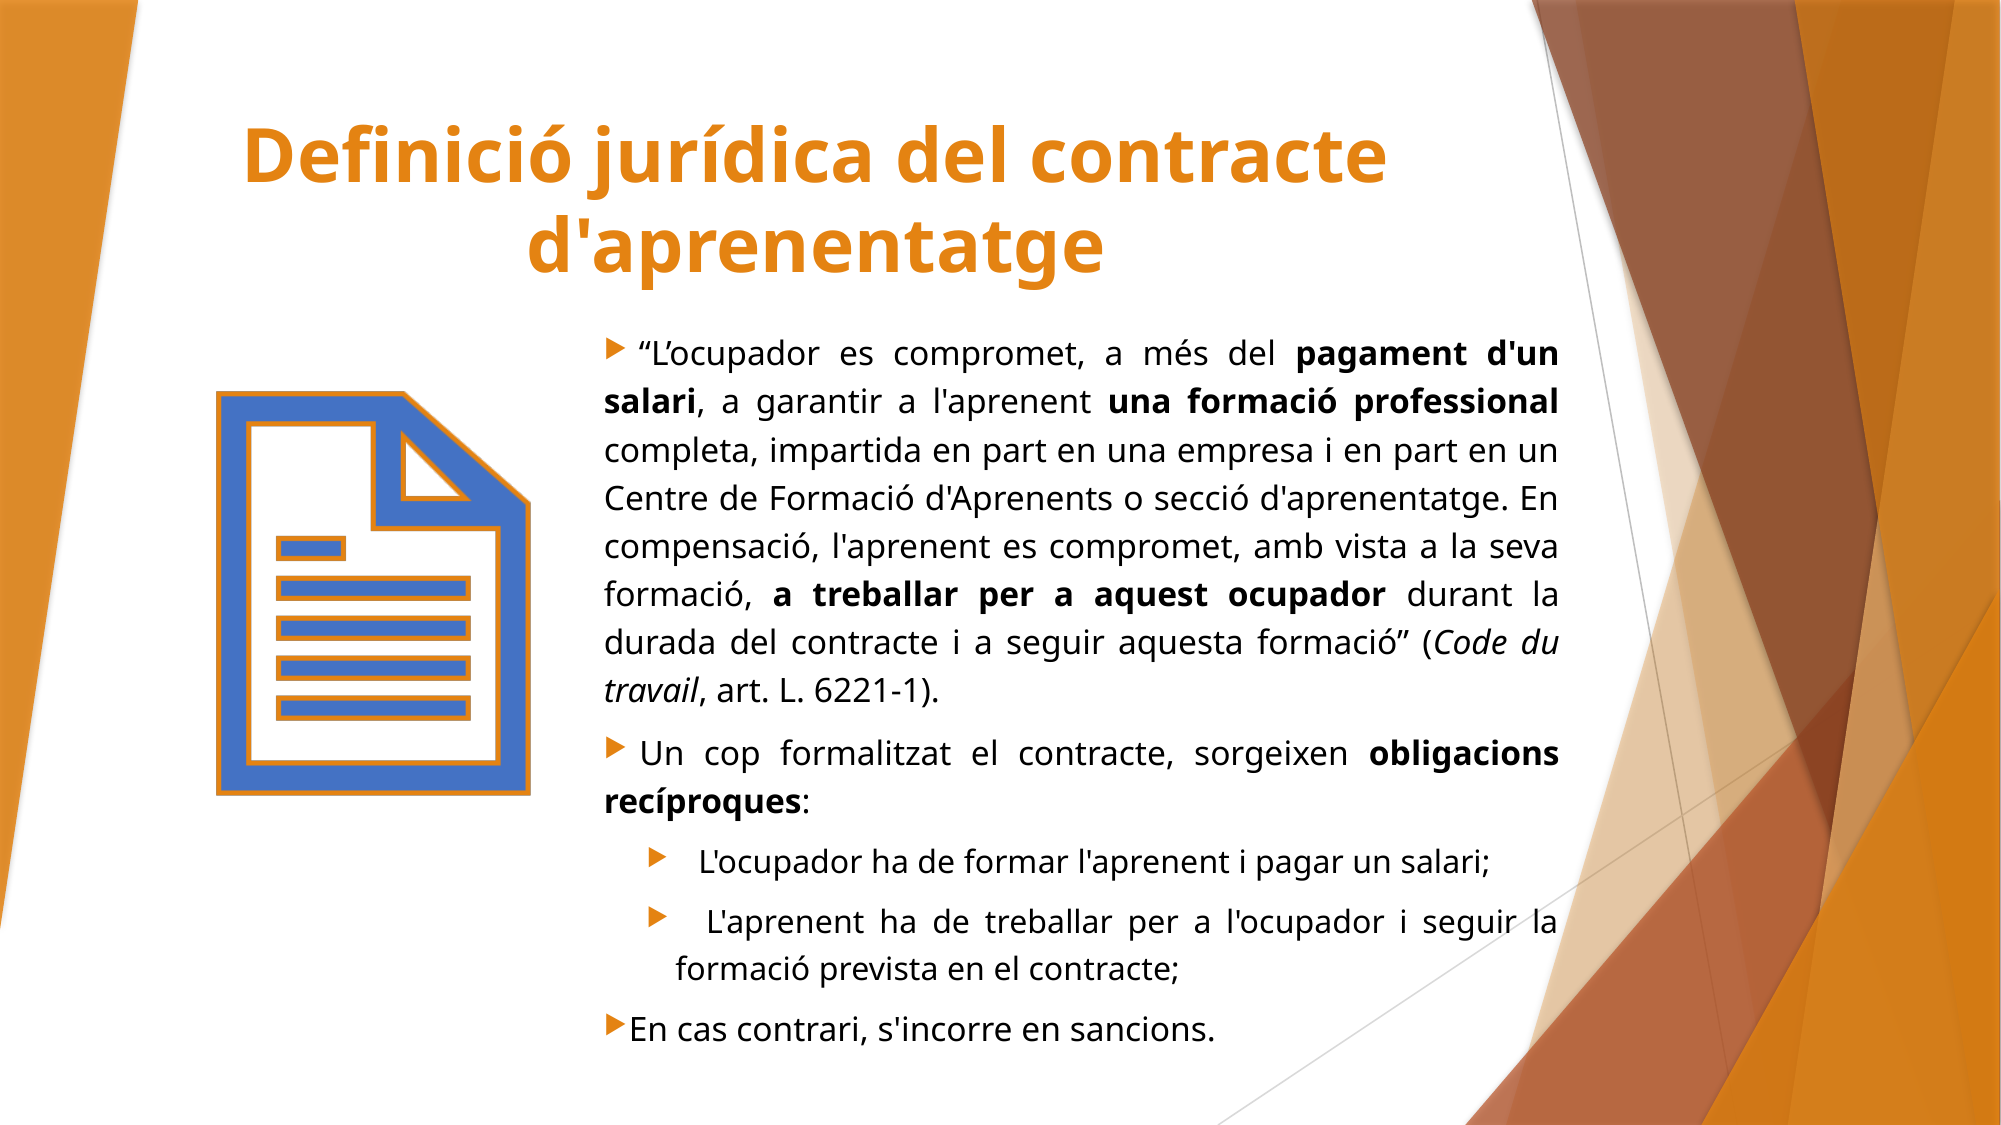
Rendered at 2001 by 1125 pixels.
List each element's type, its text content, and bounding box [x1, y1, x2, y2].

title Definició jurídica del contracte d'aprenentatge [111, 99, 1522, 317]
subtitle “L’ocupador es compromet, a més del pagament d'un salari, a garantir a l'aprenent una formació professional completa, impartida en part en una empresa i en part en un Centre de Formació d'Aprenents o secció d'aprenentatge. En compensació, l'aprenent es compromet, amb vista a la seva formació, a treballar per a aquest ocupador durant la durada del contracte i a seguir aquesta formació” (Code du travail, art. L. 6221-1). Un cop formalitzat el contracte, sorgeixen obligacions recíproques: L'ocupador ha de formar l'aprenent i pagar un salari; L'aprenent ha de treballar per a l'ocupador i seguir la formació prevista en el contracte; En cas contrari, s'incorre en sancions. [588, 316, 1575, 1066]
picture [133, 353, 613, 833]
